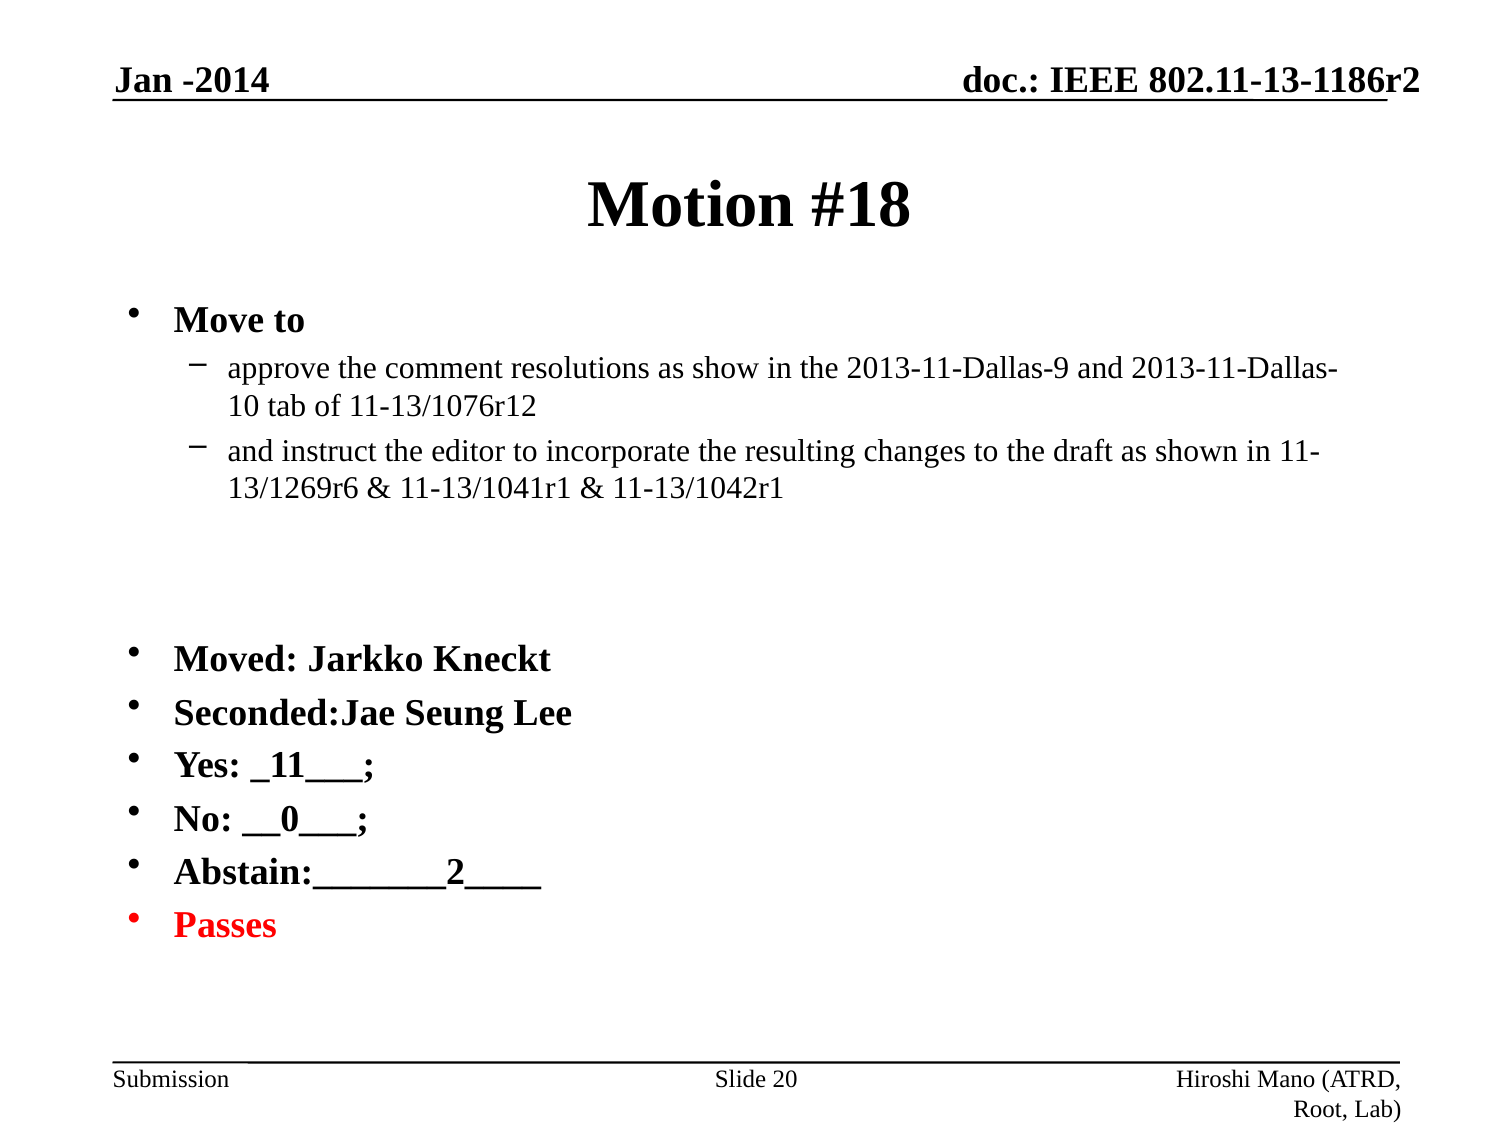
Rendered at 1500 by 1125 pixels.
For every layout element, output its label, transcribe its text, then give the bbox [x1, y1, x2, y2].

list Move to approve the comment resolutions as show in the 2013-11-Dallas-9 and 2013-11-Dallas-10 tab of 11-13/1076r12 and instruct the editor to incorporate the resulting changes to the draft as shown in 11-13/1269r6 & 11-13/1041r1 & 11-13/1042r1 Moved: Jarkko Kneckt Seconded:Jae Seung Lee Yes: _11___; No: __0___; Abstain:_______2____ Passes [112, 287, 1388, 1001]
title Motion #18 [112, 112, 1388, 287]
slide_number Jan -2014 [114, 54, 274, 101]
footer Hiroshi Mano (ATRD, Root, Lab) [1171, 1061, 1402, 1093]
slide_number Slide 20 [712, 1061, 800, 1093]
